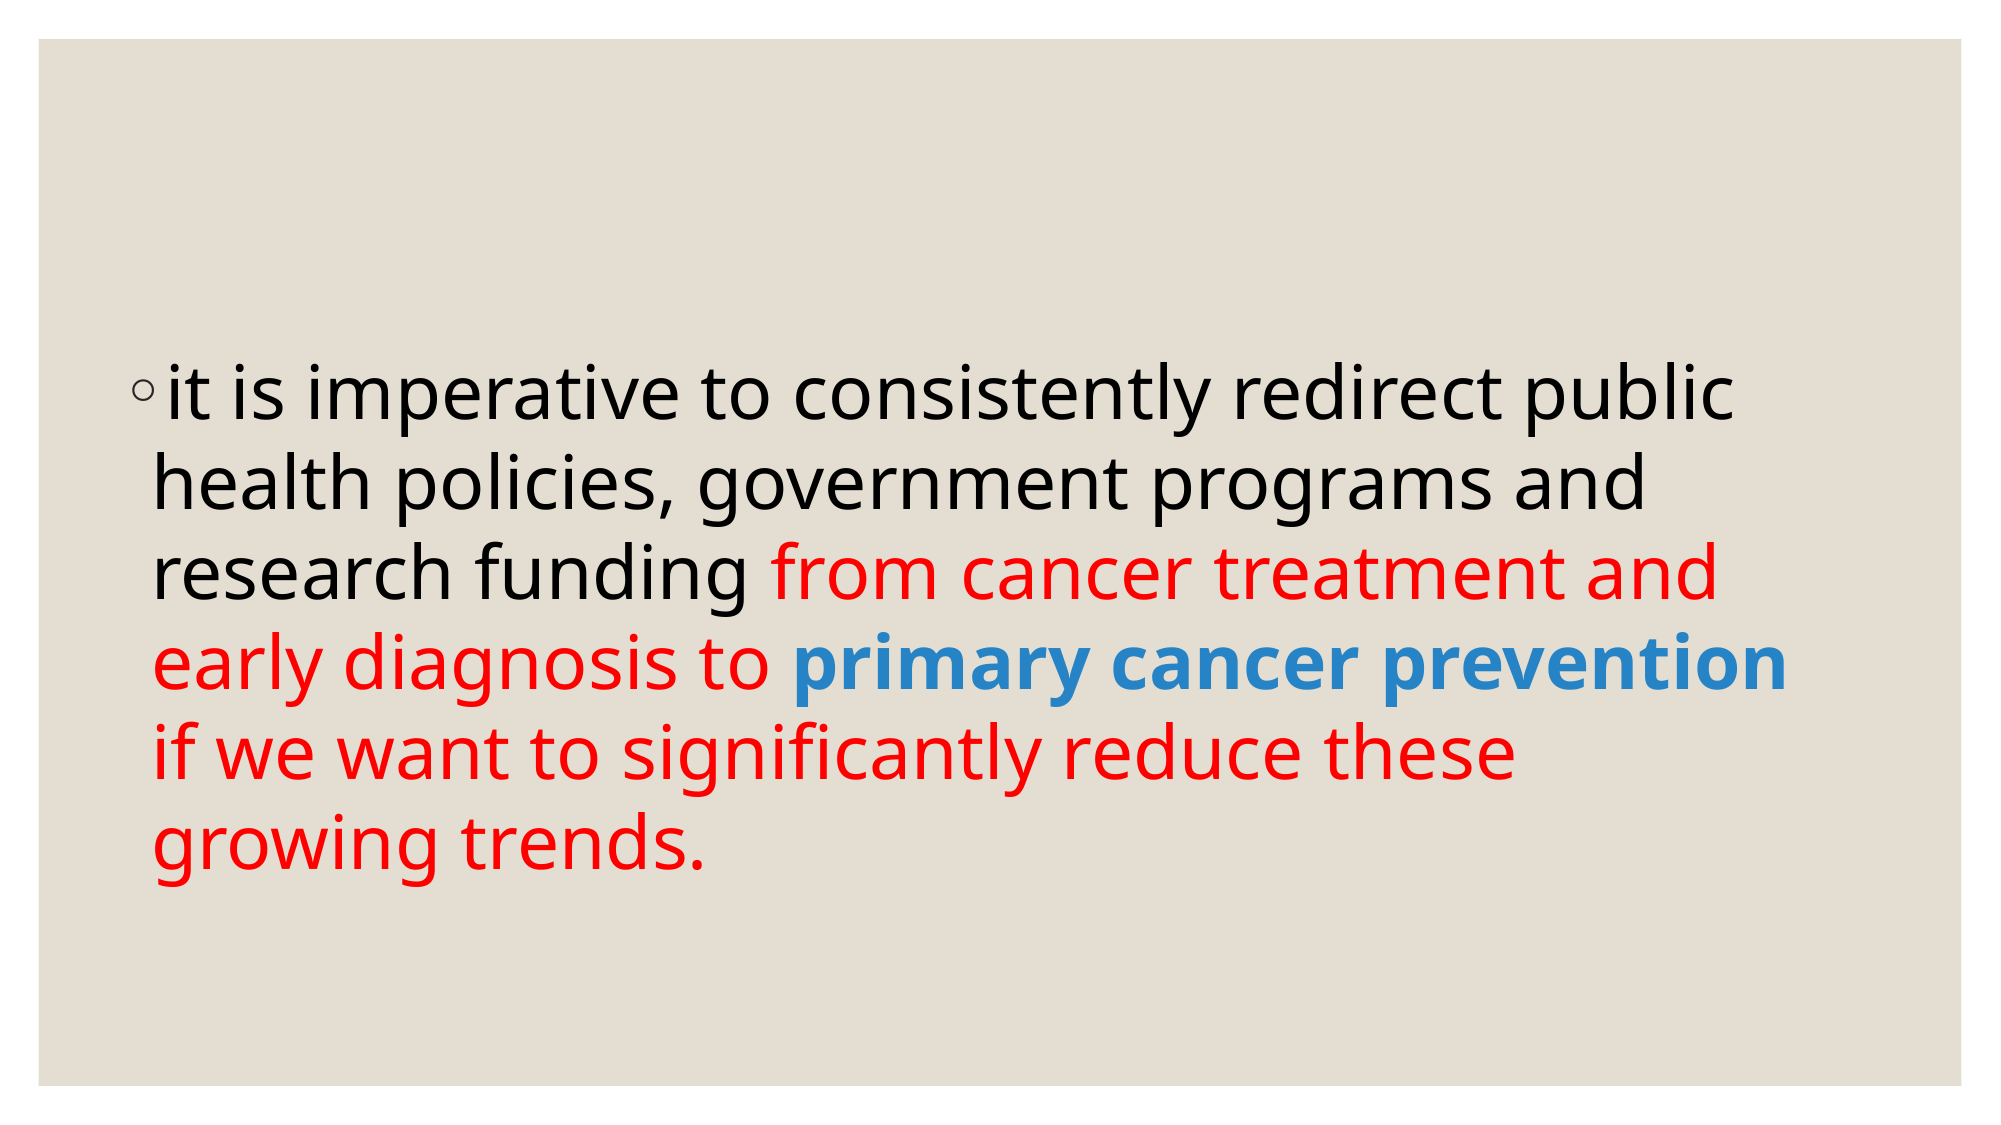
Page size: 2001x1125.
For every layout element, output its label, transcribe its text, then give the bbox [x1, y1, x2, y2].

list it is imperative to consistently redirect public health policies, government programs and research funding from cancer treatment and early diagnosis to primary cancer prevention if we want to significantly reduce these growing trends. [106, 336, 1828, 1025]
